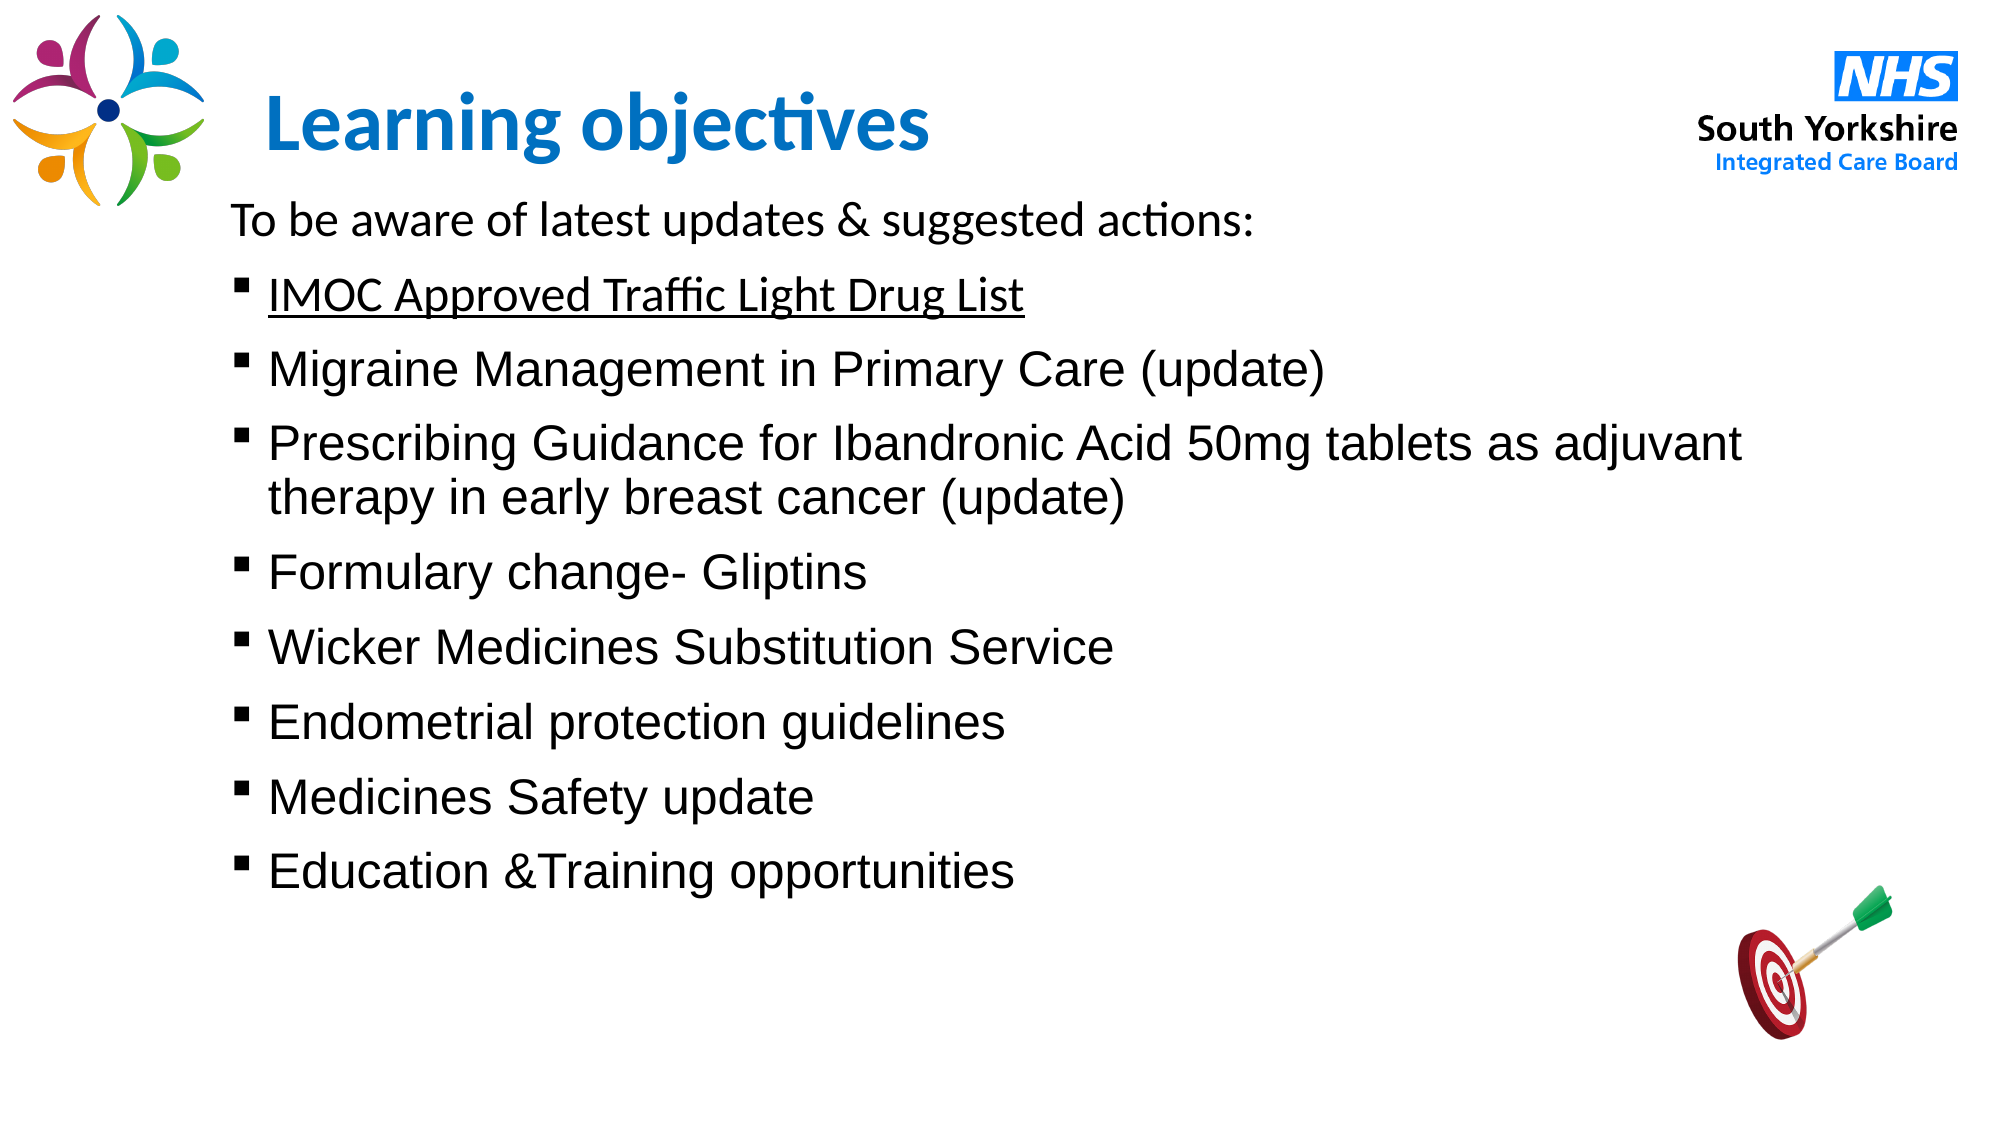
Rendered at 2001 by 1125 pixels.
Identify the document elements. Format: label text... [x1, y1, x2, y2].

picture [1721, 877, 1901, 1056]
picture [1486, 50, 1959, 207]
picture [0, 14, 204, 207]
text_box To be aware of latest updates & suggested actions: IMOC Approved Traffic Light Drug List Migraine Management in Primary Care (update) Prescribing Guidance for Ibandronic Acid 50mg tablets as adjuvant therapy in early breast cancer (update) Formulary change- Gliptins Wicker Medicines Substitution Service Endometrial protection guidelines Medicines Safety update Education &Training opportunities [215, 185, 1925, 1125]
text_box Learning objectives [250, 71, 1486, 185]
